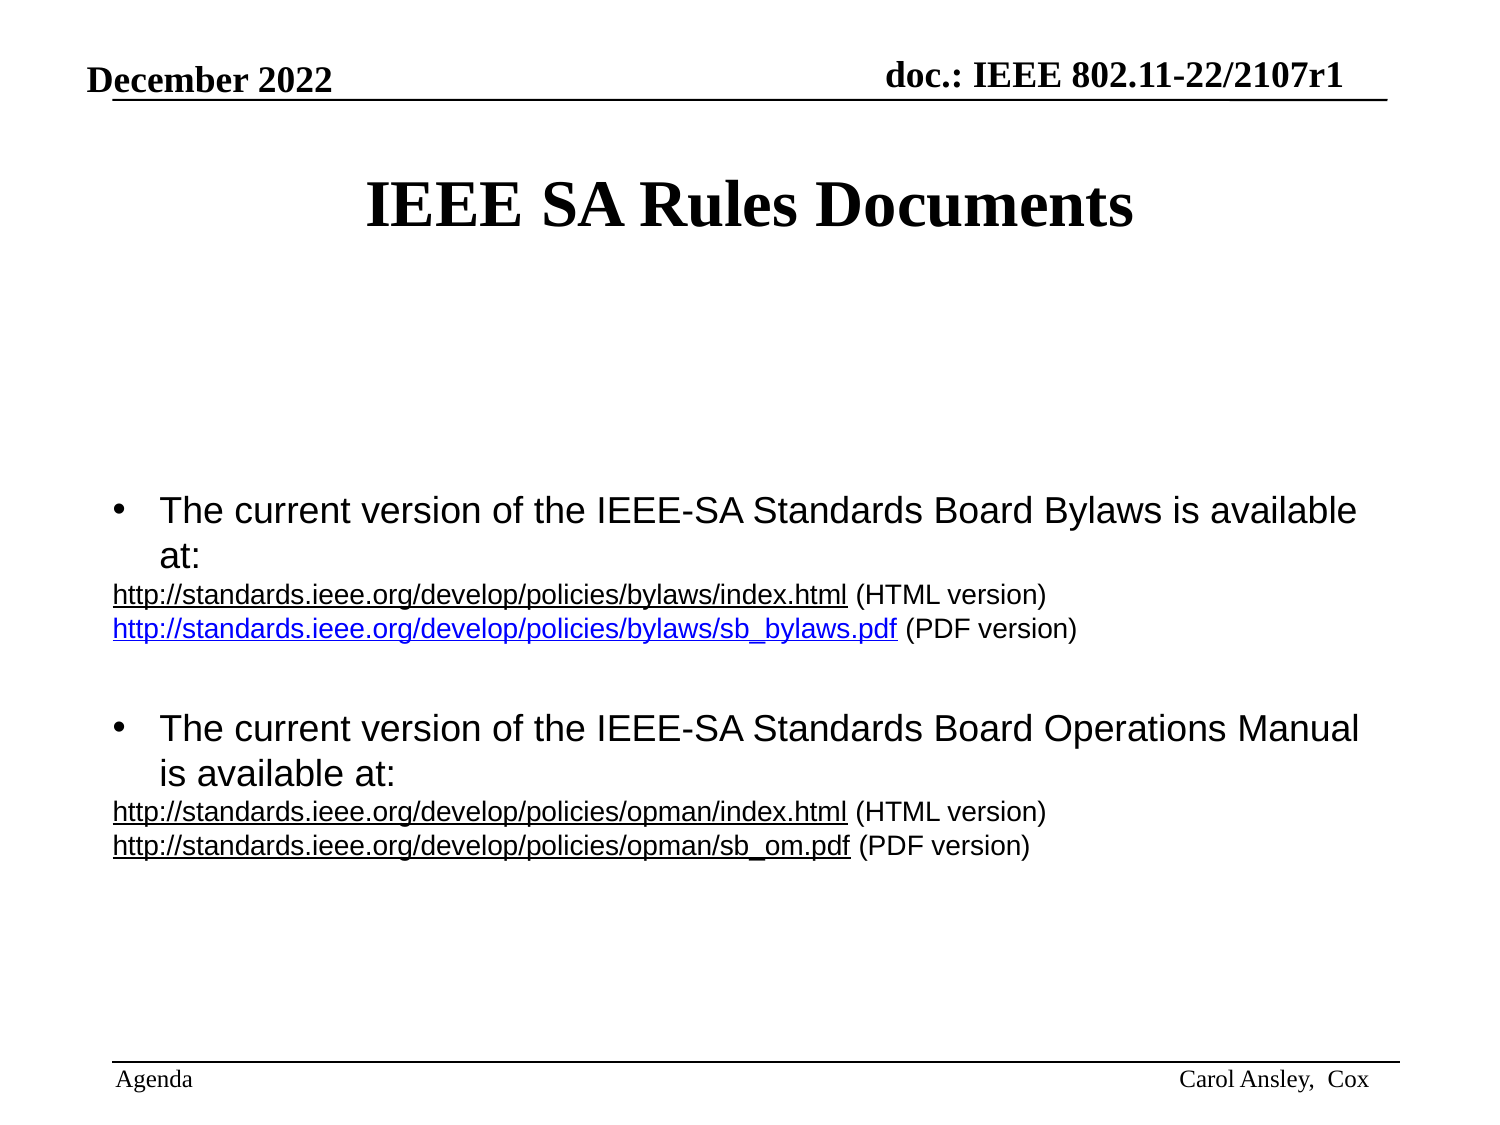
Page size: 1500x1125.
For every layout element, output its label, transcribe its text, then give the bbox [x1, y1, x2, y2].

list The current version of the IEEE-SA Standards Board Bylaws is available at: http://standards.ieee.org/develop/policies/bylaws/index.html (HTML version) http://standards.ieee.org/develop/policies/bylaws/sb_bylaws.pdf (PDF version) The current version of the IEEE-SA Standards Board Operations Manual is available at: http://standards.ieee.org/develop/policies/opman/index.html (HTML version) http://standards.ieee.org/develop/policies/opman/sb_om.pdf (PDF version) [111, 324, 1388, 1001]
title IEEE SA Rules Documents [111, 111, 1388, 288]
